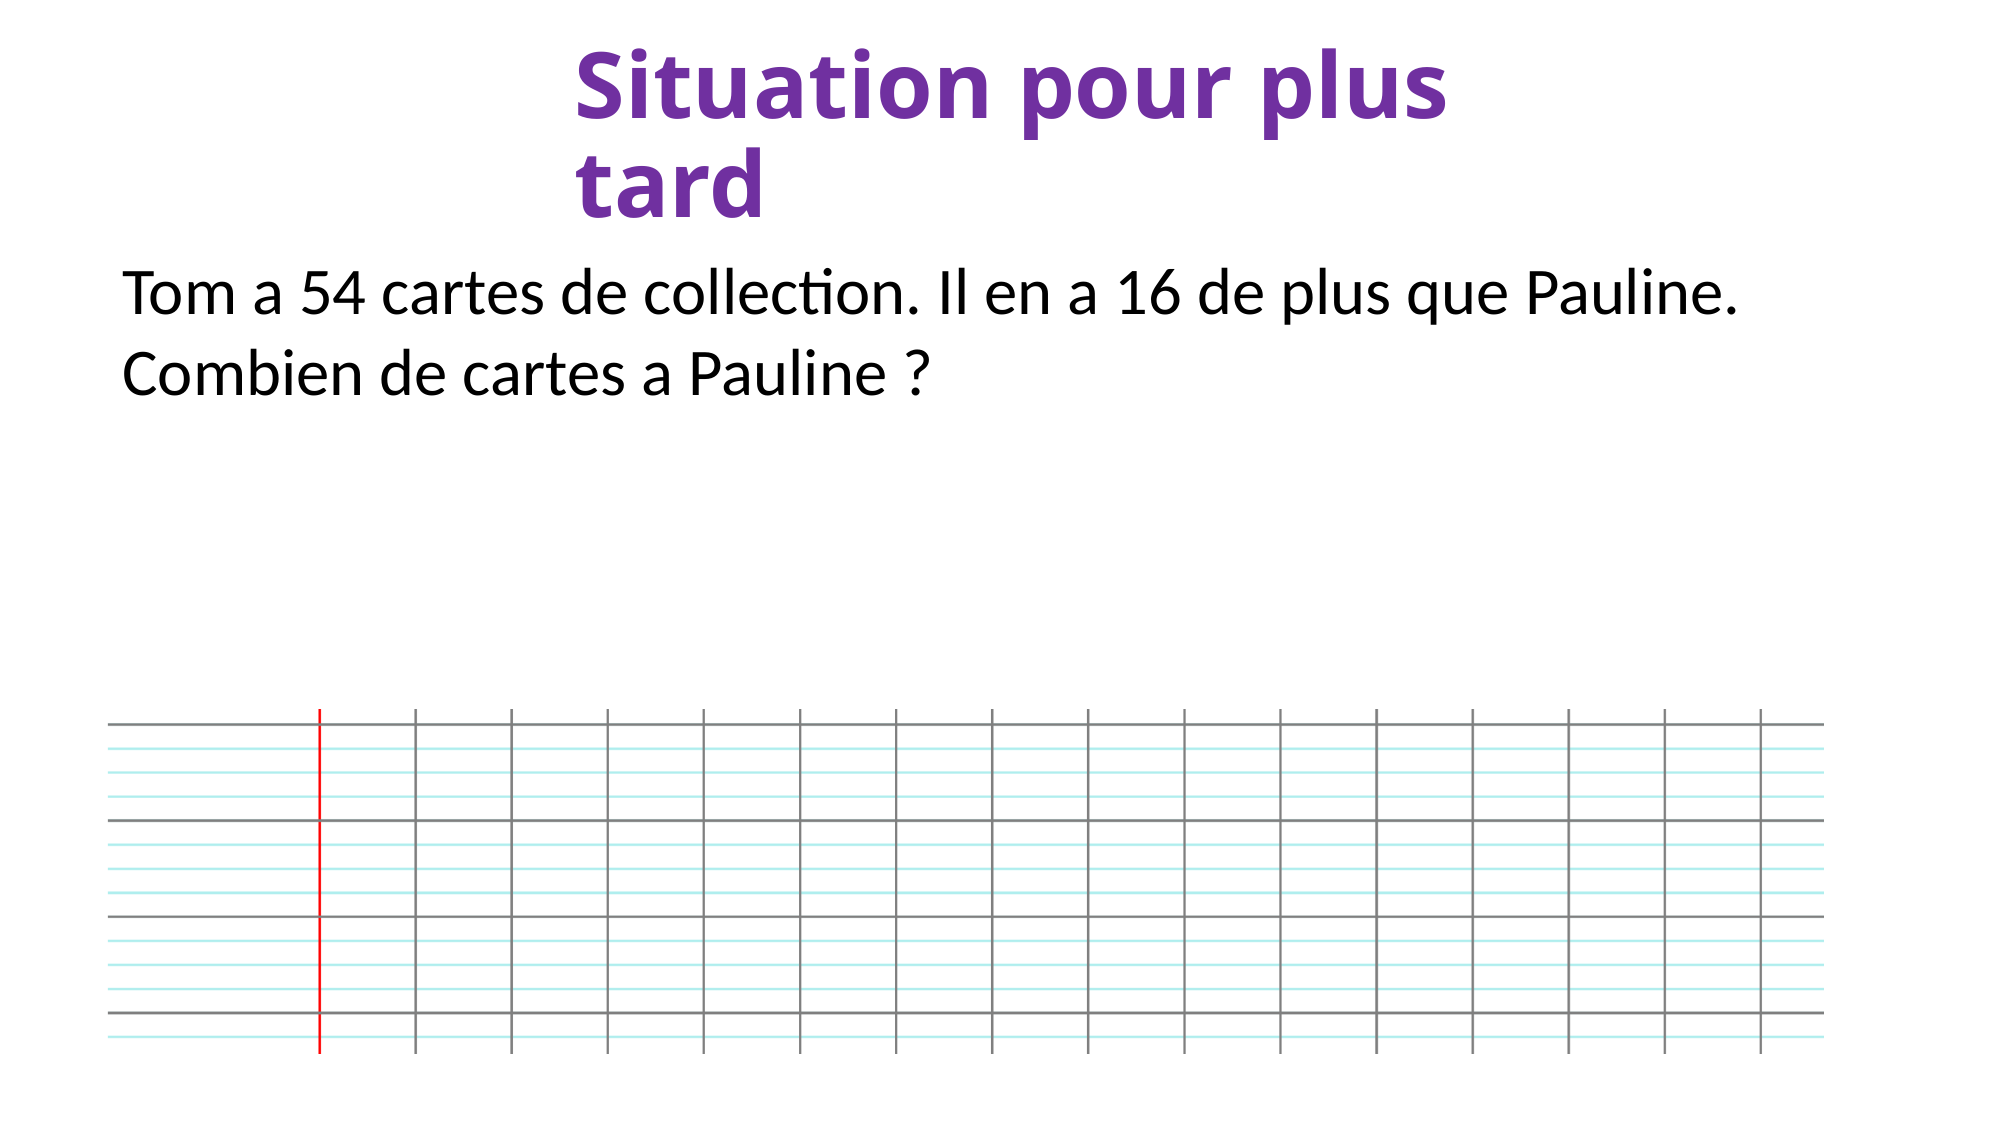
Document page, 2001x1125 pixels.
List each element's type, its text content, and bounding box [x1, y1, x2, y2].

text_box Tom a 54 cartes de collection. Il en a 16 de plus que Pauline. Combien de cartes a Pauline ? [107, 241, 1952, 416]
picture [107, 709, 1825, 1054]
title Situation pour plus tard [559, 29, 1571, 241]
